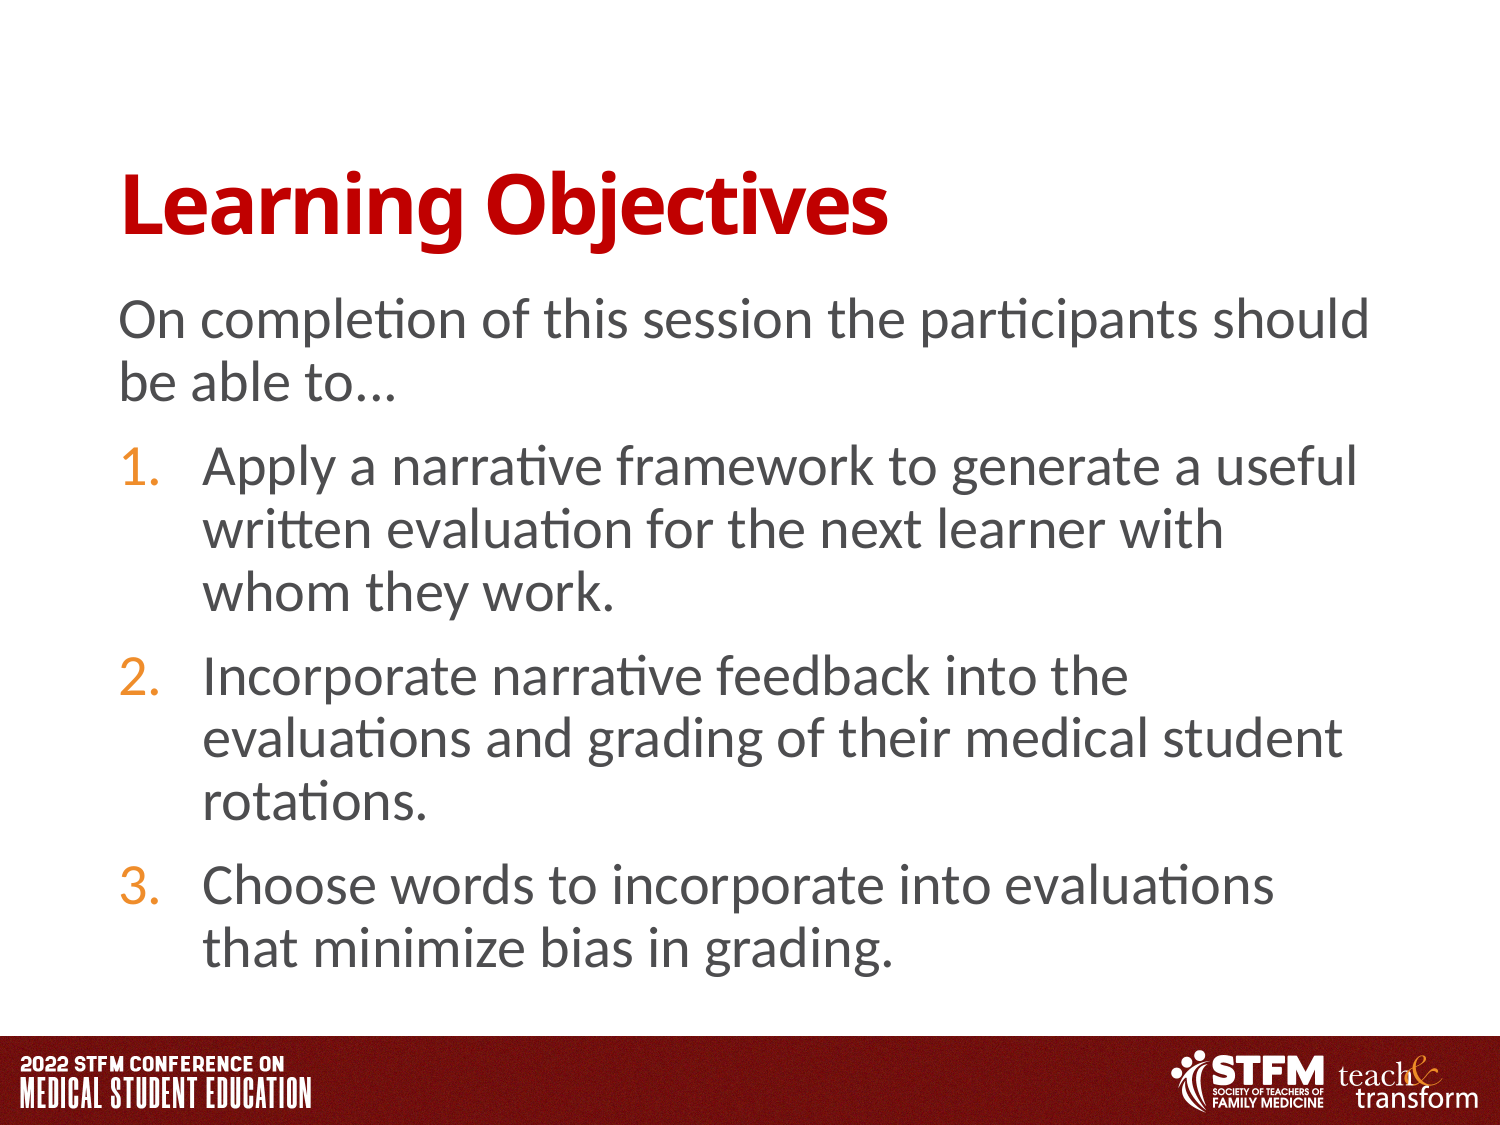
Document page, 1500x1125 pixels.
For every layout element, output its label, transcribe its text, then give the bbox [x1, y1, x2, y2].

list On completion of this session the participants should be able to...​ Apply a narrative framework to generate a useful written evaluation for the next learner with whom they work.​ Incorporate narrative feedback into the evaluations and grading of their medical student rotations.​ Choose words to incorporate into evaluations that minimize bias in grading.​ [103, 281, 1397, 996]
title Learning Objectives​ [103, 99, 1397, 281]
picture [0, 0, 1500, 1125]
